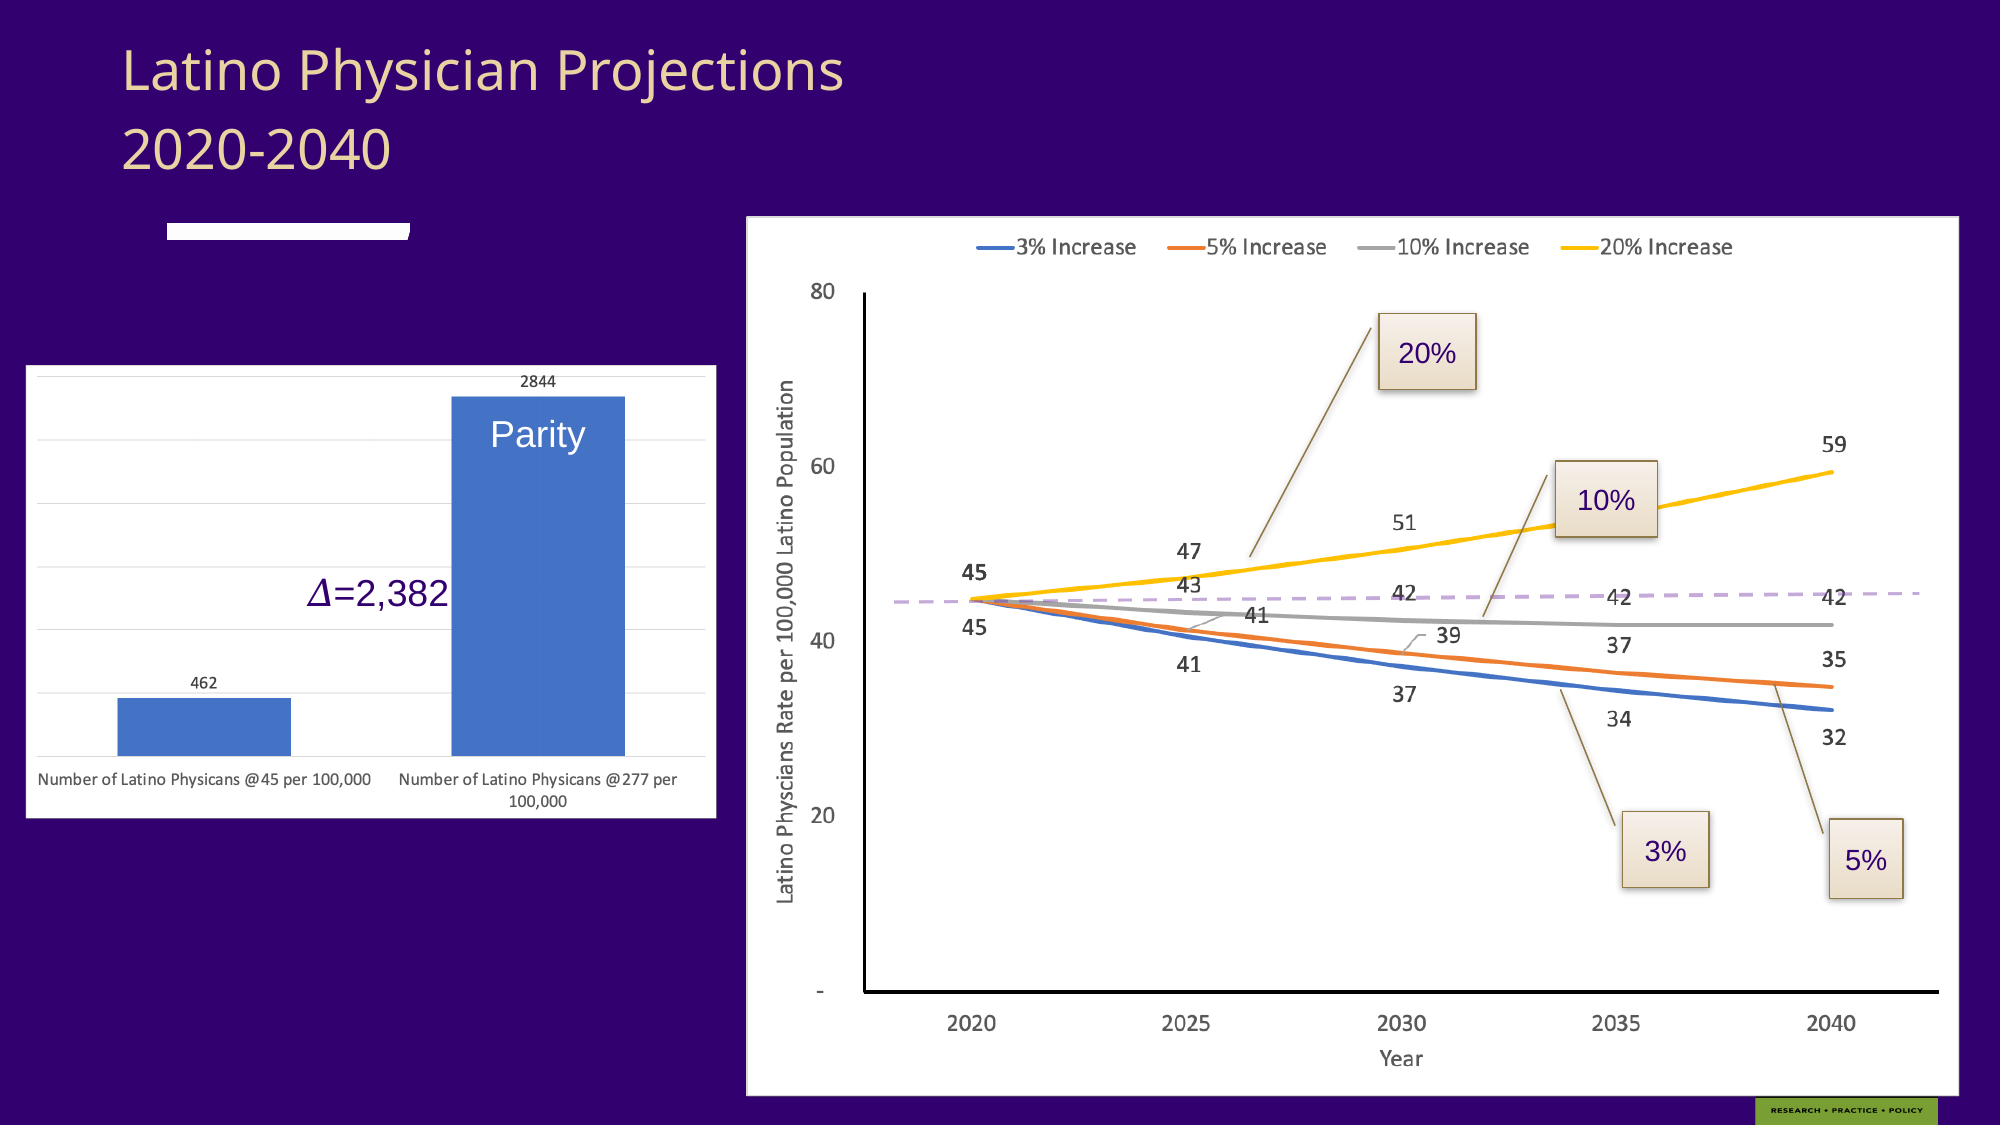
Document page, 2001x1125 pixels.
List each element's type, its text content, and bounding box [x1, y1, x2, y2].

picture [745, 215, 1961, 1125]
list Latino Physician Projections 2020-2040 [72, 28, 1688, 192]
picture [167, 223, 410, 240]
picture [25, 365, 717, 820]
